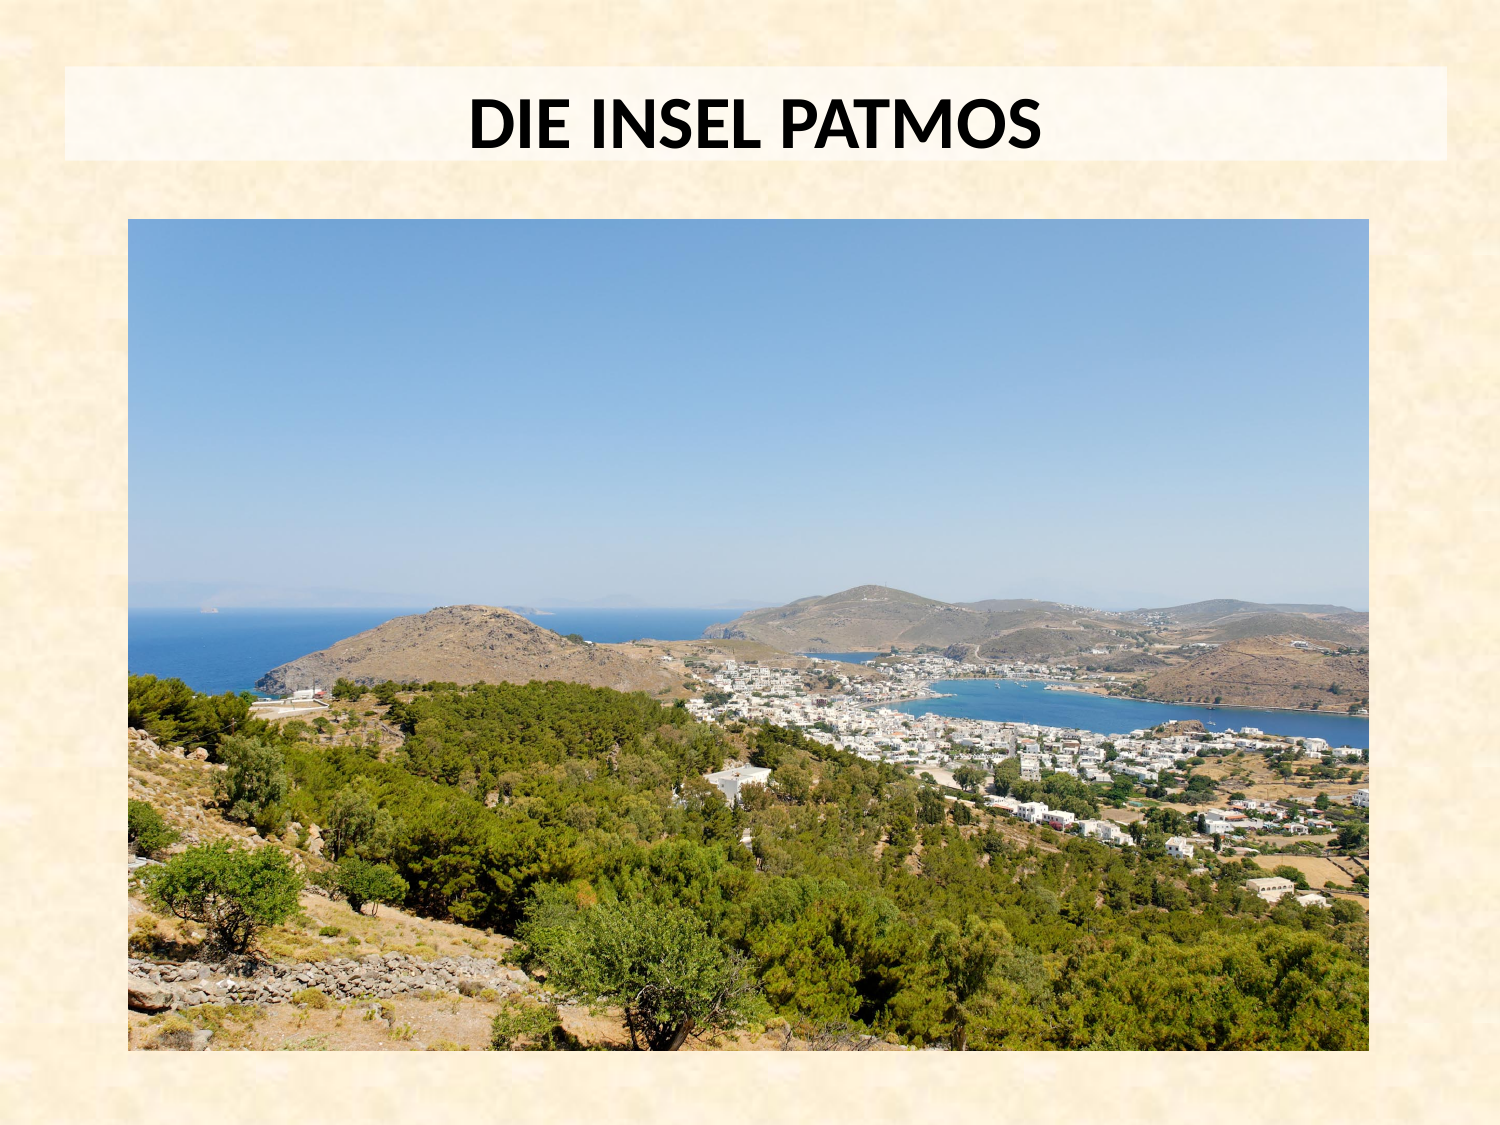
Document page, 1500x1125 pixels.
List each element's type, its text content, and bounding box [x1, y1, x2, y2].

text_box DIE INSEL PATMOS [64, 66, 1447, 161]
picture [0, 0, 1500, 1125]
